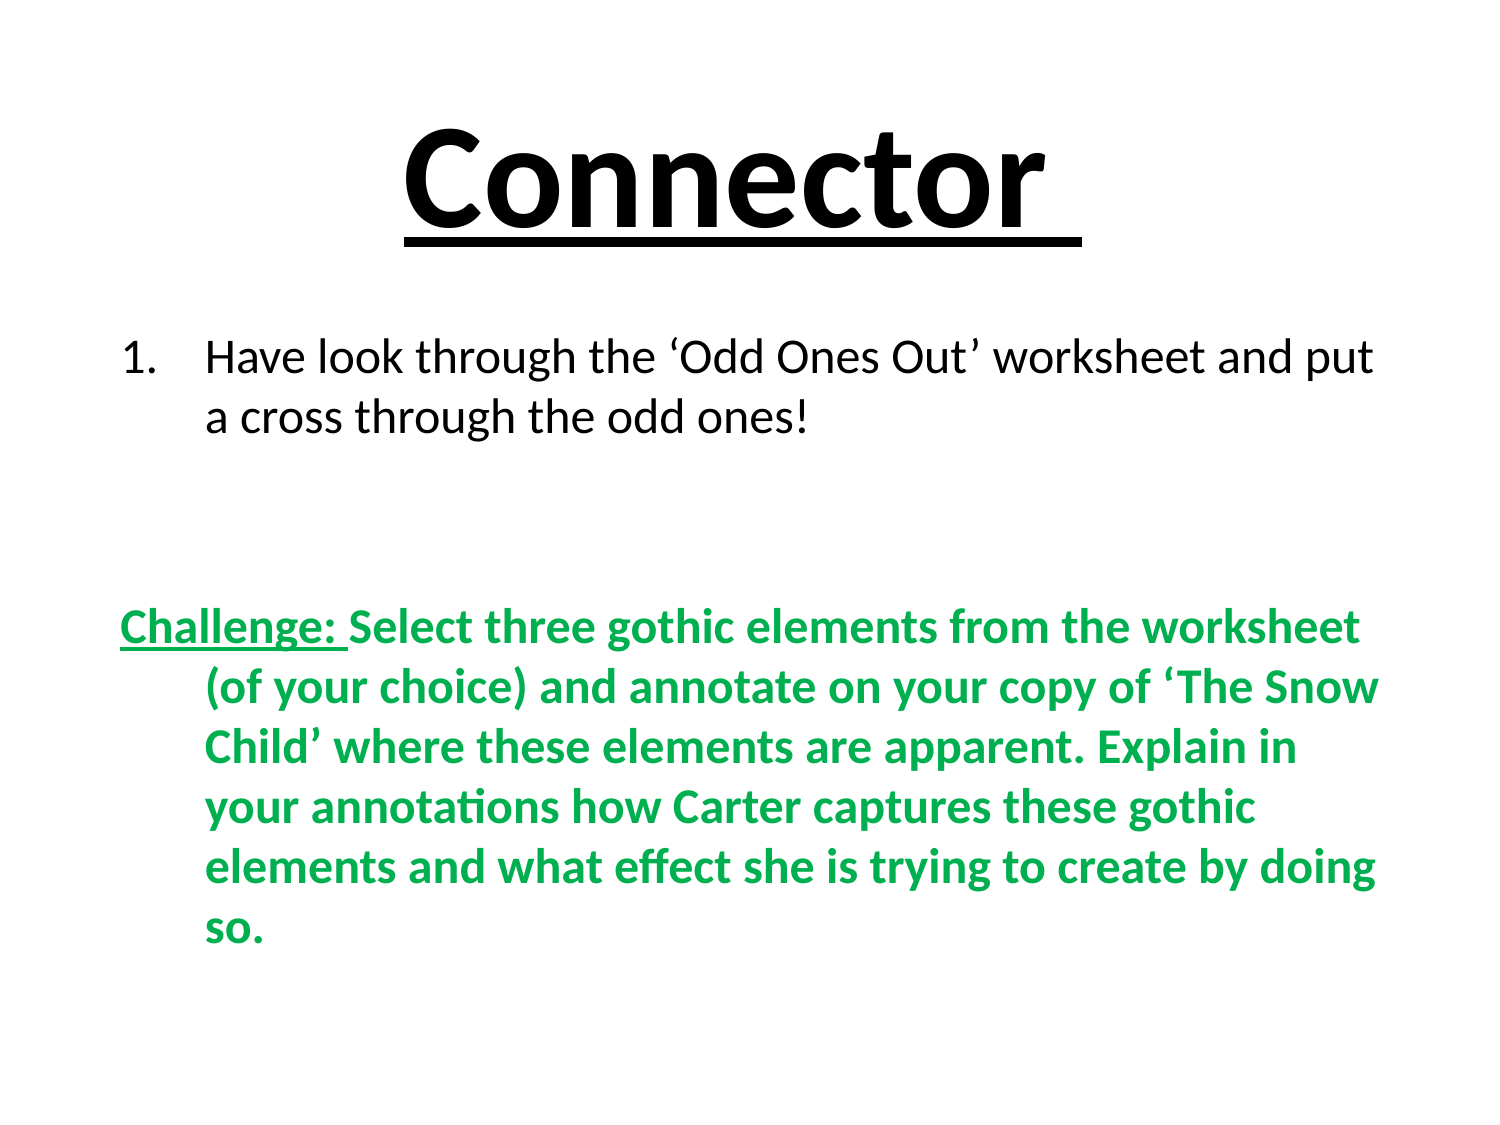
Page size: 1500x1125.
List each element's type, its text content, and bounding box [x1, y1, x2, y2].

title Connector [105, 46, 1381, 288]
subtitle Have look through the ‘Odd Ones Out’ worksheet and put a cross through the odd ones! Challenge: Select three gothic elements from the worksheet (of your choice) and annotate on your copy of ‘The Snow Child’ where these elements are apparent. Explain in your annotations how Carter captures these gothic elements and what effect she is trying to create by doing so. [105, 316, 1418, 950]
